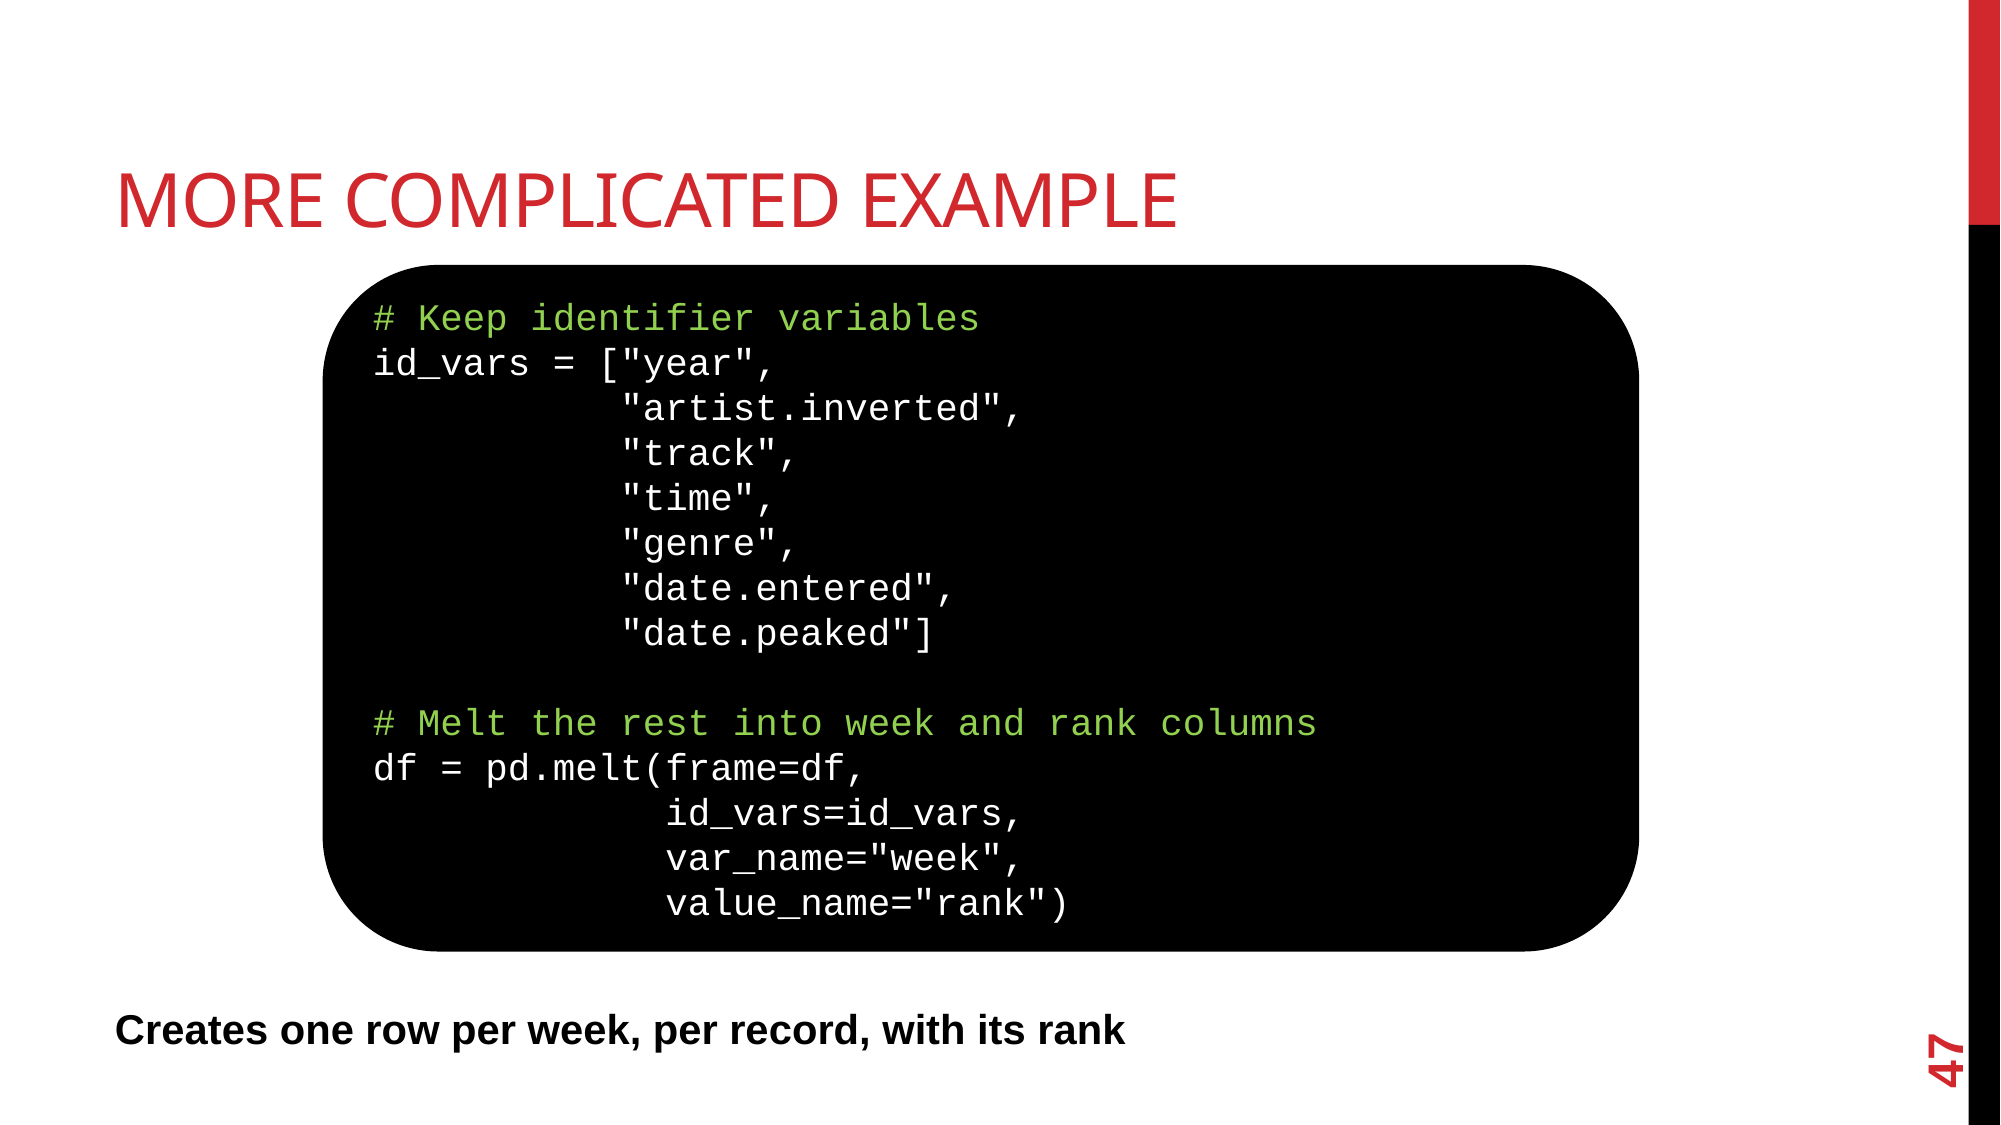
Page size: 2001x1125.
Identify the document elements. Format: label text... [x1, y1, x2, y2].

slide_number 47 [1903, 887, 1984, 1104]
text_box # Keep identifier variables id_vars = ["year", "artist.inverted", "track", "time", "genre", "date.entered", "date.peaked"] # Melt the rest into week and rank columns df = pd.melt(frame=df, id_vars=id_vars, var_name="week", value_name="rank") [322, 264, 1640, 952]
list Creates one row per week, per record, with its rank [99, 995, 1767, 1092]
title More complicated example [99, 25, 1367, 250]
